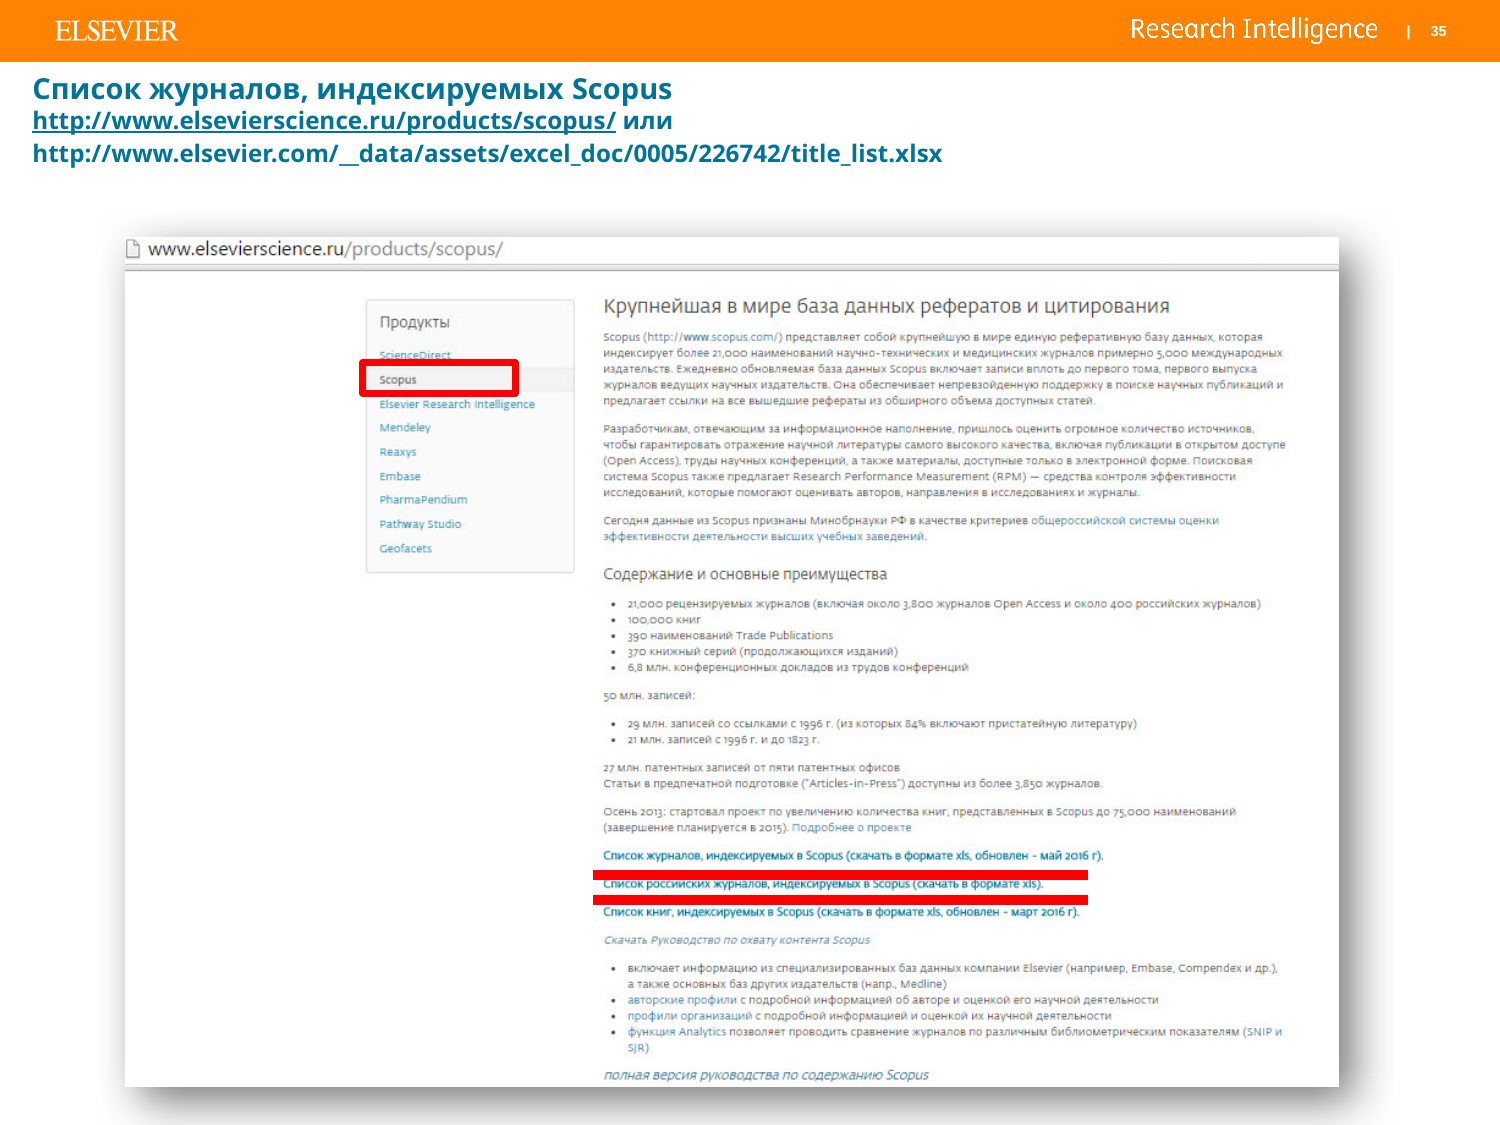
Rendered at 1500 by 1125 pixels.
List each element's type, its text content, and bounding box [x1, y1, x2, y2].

picture [0, 0, 1500, 62]
picture [124, 237, 1339, 1088]
title Список журналов, индексируемых Scopus http://www.elsevierscience.ru/products/scopus/ или http://www.elsevier.com/__data/assets/excel_doc/0005/226742/title_list.xlsx [17, 62, 1455, 175]
